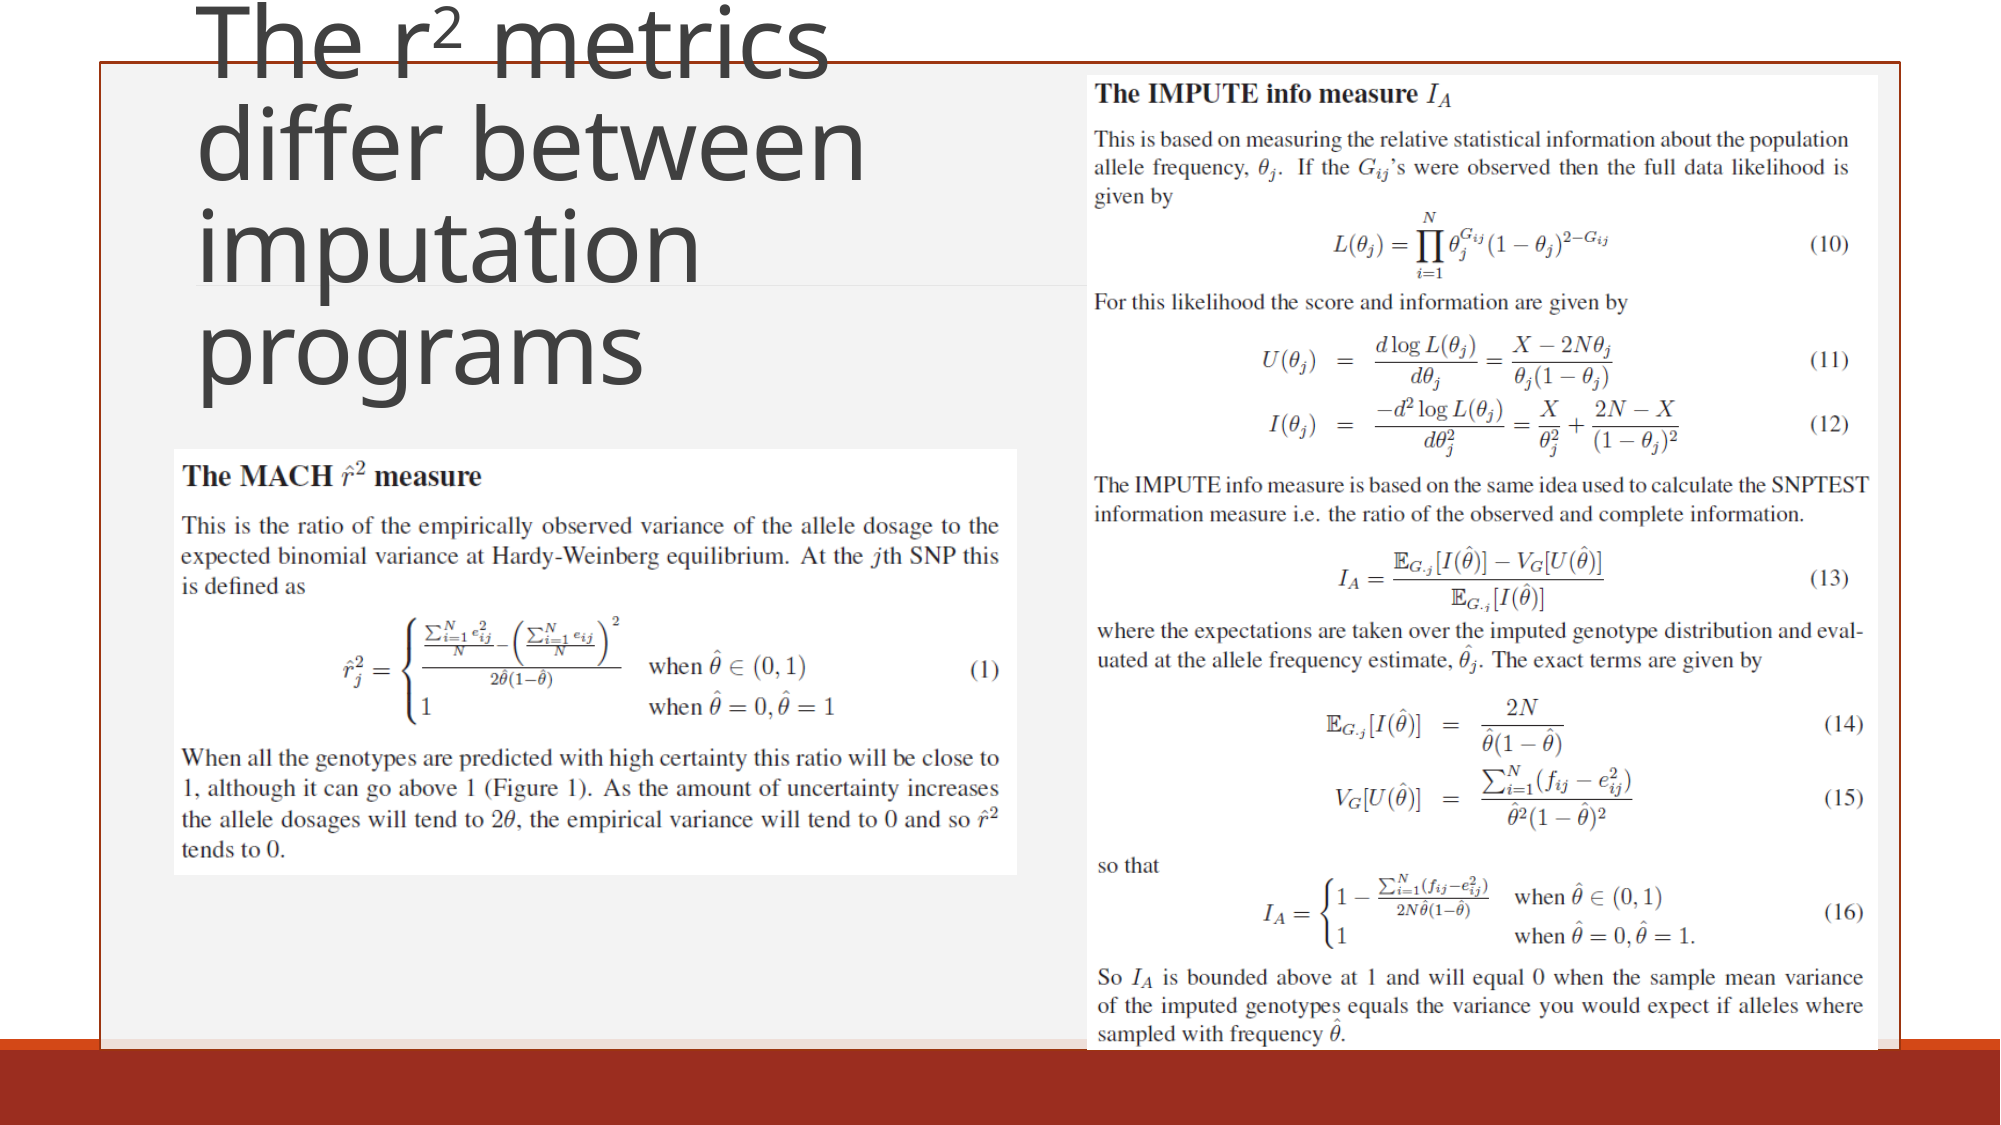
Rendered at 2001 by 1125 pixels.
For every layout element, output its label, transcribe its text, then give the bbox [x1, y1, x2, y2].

picture [1086, 74, 1879, 1051]
title The r2 metrics differ between imputation programs [180, 47, 1040, 413]
picture [174, 449, 1018, 876]
